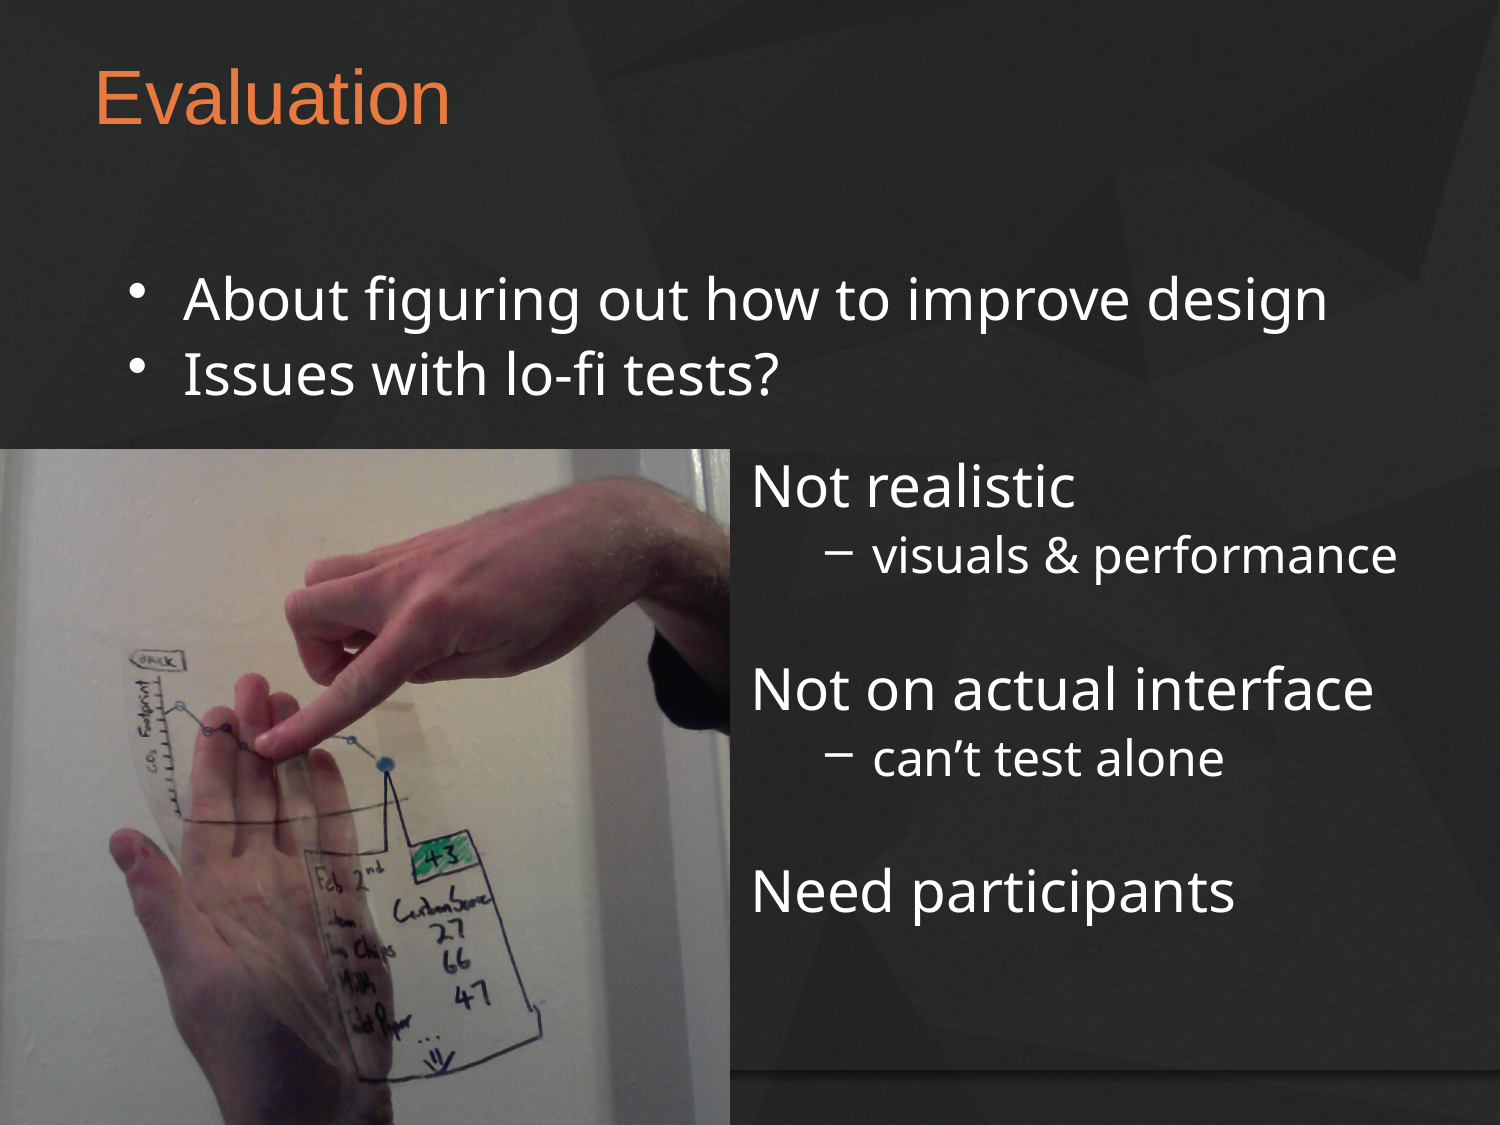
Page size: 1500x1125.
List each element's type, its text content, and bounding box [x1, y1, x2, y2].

text_box Not realistic visuals & performance Not on actual interface can’t test alone Need participants [735, 450, 1481, 1025]
picture [0, 0, 1500, 1125]
title Evaluation [78, 0, 1500, 188]
list About figuring out how to improve design Issues with lo-fi tests? [112, 262, 1500, 1038]
